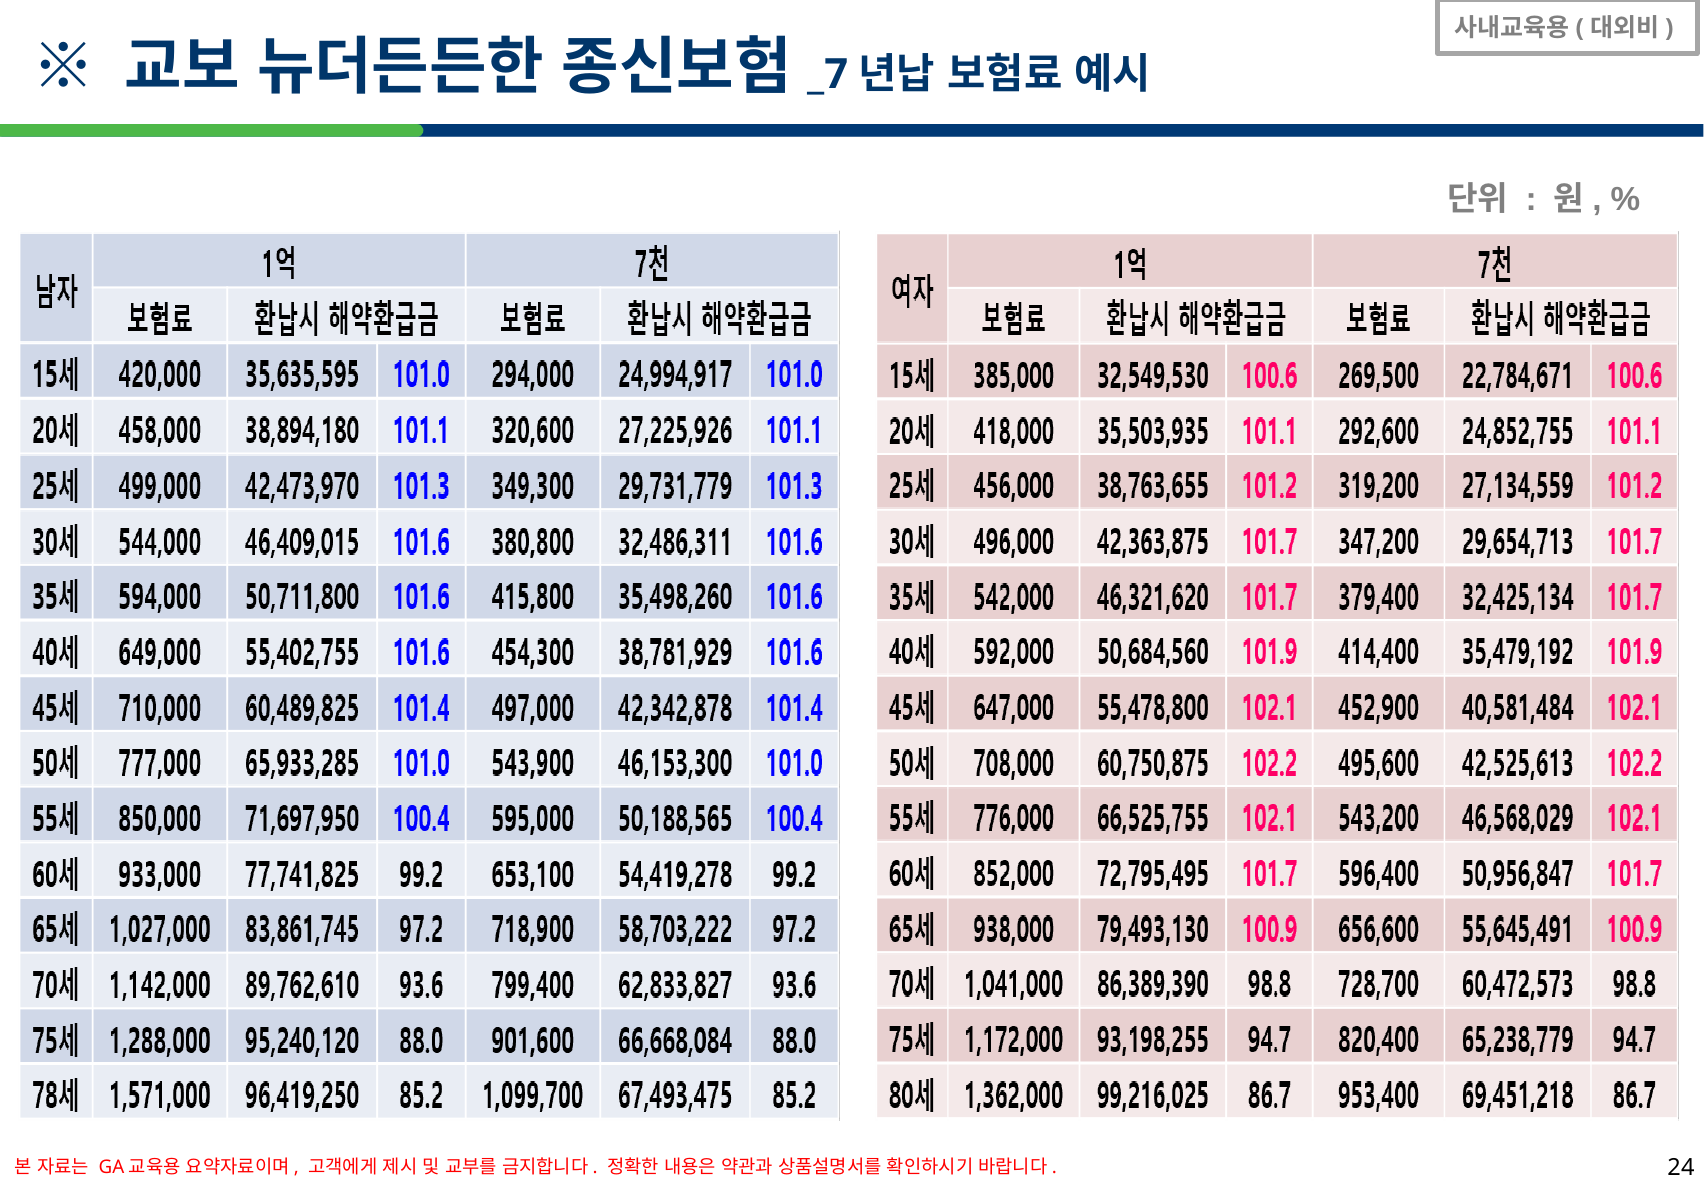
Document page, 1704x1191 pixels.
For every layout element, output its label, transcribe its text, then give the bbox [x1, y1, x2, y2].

text_box ※ 교보 뉴더든든한 종신보험_7년납 보험료 예시 [18, 28, 1412, 99]
text_box 단위 : 원, % [1383, 169, 1655, 225]
picture [0, 0, 1704, 1191]
text_box 사내교육용(대외비) [1437, 0, 1698, 54]
text_box 본 자료는 GA교육용 요약자료이며, 고객에게 제시 및 교부를 금지합니다. 정확한 내용은 약관과 상품설명서를 확인하시기 바랍니다. [0, 1147, 1596, 1186]
